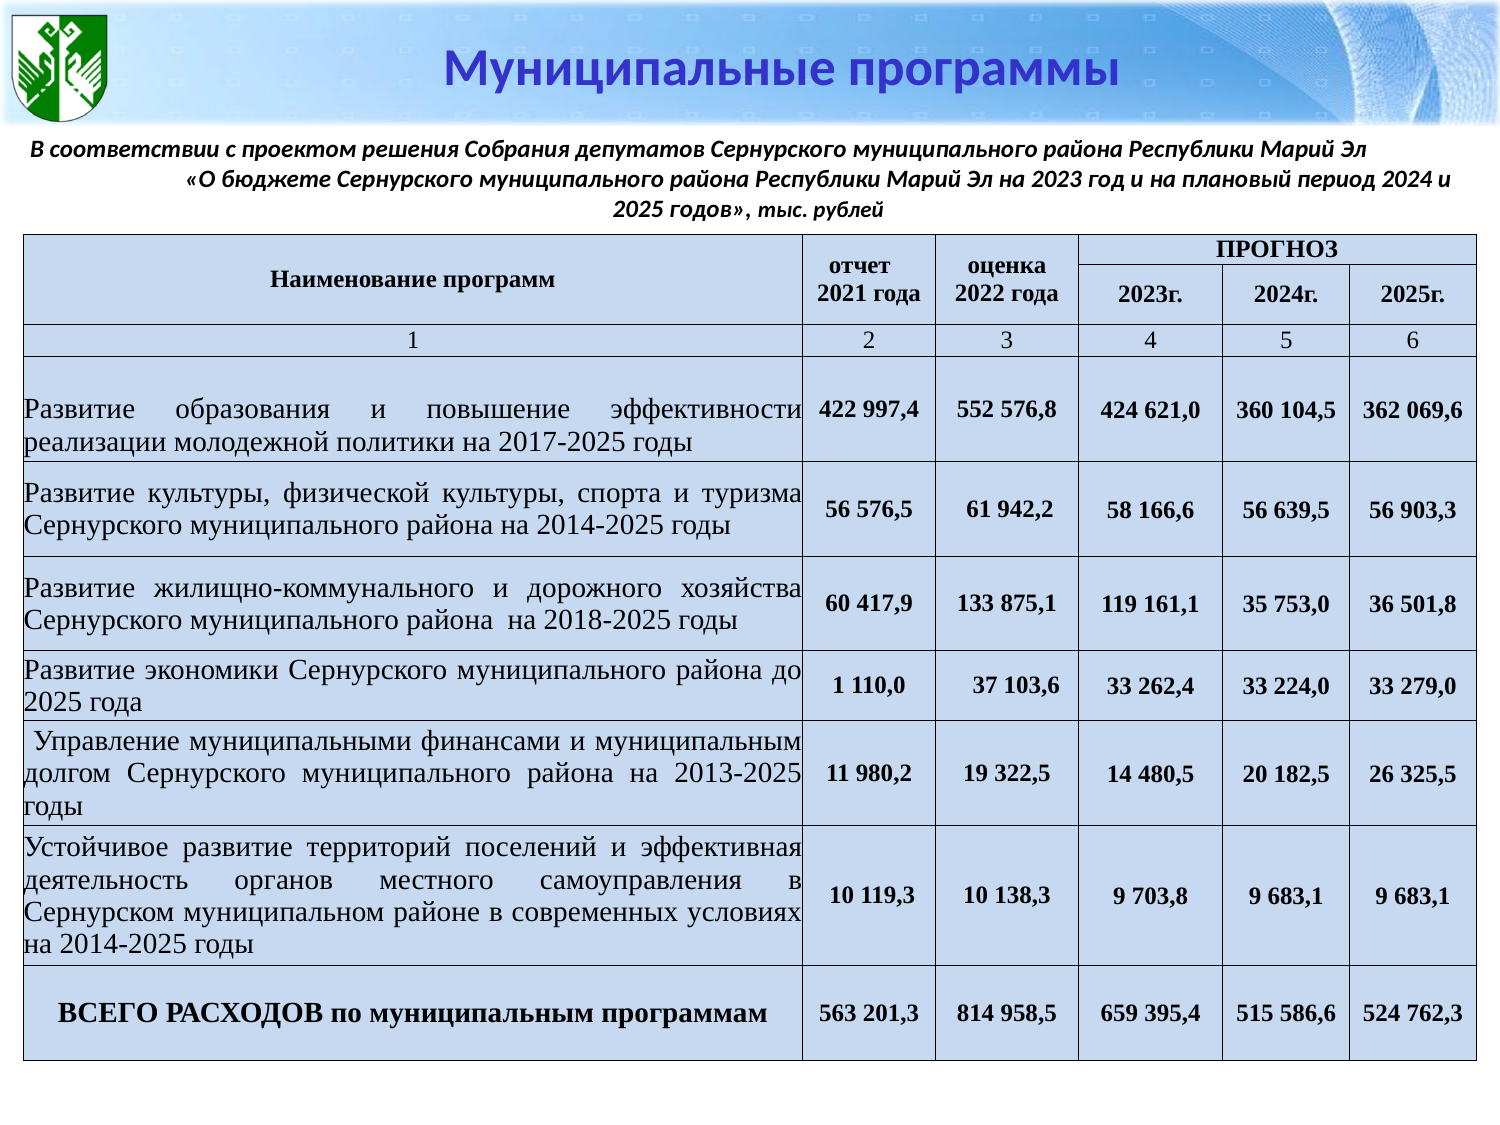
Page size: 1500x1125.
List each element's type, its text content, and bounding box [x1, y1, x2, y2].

table_cell Развитие экономики Сернурского муниципального района до 2025 года [24, 651, 802, 720]
table_cell 515 586,6 [1223, 966, 1349, 1060]
table_cell 424 621,0 [1079, 357, 1222, 461]
table_header отчет 2021 года [803, 235, 935, 324]
table_cell 2024г. [1223, 265, 1349, 324]
table_cell 58 166,6 [1079, 462, 1222, 556]
table_header ПРОГНОЗ [1079, 235, 1476, 264]
table_cell 4 [1079, 325, 1222, 356]
table_cell 360 104,5 [1223, 357, 1349, 461]
table_cell Развитие образования и повышение эффективности реализации молодежной политики на 2017-2025 годы [24, 357, 802, 461]
table_cell 11 980,2 [803, 721, 935, 825]
table_cell 10 119,3 [803, 826, 935, 965]
table_header оценка 2022 года [936, 235, 1078, 324]
table_cell Развитие жилищно-коммунального и дорожного хозяйства Сернурского муниципального района на 2018-2025 годы [24, 557, 802, 650]
table_cell 9 683,1 [1223, 826, 1349, 965]
table_cell 2 [803, 325, 935, 356]
table_cell 9 703,8 [1079, 826, 1222, 965]
table_cell 14 480,5 [1079, 721, 1222, 825]
table_cell 19 322,5 [936, 721, 1078, 825]
table_cell 563 201,3 [803, 966, 935, 1060]
table_cell 5 [1223, 325, 1349, 356]
table_cell 56 903,3 [1350, 462, 1476, 556]
table_cell ВСЕГО РАСХОДОВ по муниципальным программам [24, 966, 802, 1060]
table_cell 33 224,0 [1223, 651, 1349, 720]
table_cell 10 138,3 [936, 826, 1078, 965]
table_cell Развитие культуры, физической культуры, спорта и туризма Сернурского муниципального района на 2014-2025 годы [24, 462, 802, 556]
table_cell 422 997,4 [803, 357, 935, 461]
text_box В соответствии с проектом решения Собрания депутатов Сернурского муниципального района Республики Марий Эл «О бюджете Сернурского муниципального района Республики Марий Эл на 2023 год и на плановый период 2024 и 2025 годов», тыс. рублей [14, 135, 1483, 231]
table_cell 26 325,5 [1350, 721, 1476, 825]
table_cell 56 576,5 [803, 462, 935, 556]
table_cell 362 069,6 [1350, 357, 1476, 461]
table_cell 1 110,0 [803, 651, 935, 720]
picture [0, 0, 1500, 133]
table_cell 60 417,9 [803, 557, 935, 650]
table_cell Управление муниципальными финансами и муниципальным долгом Сернурского муниципального района на 2013-2025 годы [24, 721, 802, 825]
table_cell 36 501,8 [1350, 557, 1476, 650]
table_cell 35 753,0 [1223, 557, 1349, 650]
table_cell 552 576,8 [936, 357, 1078, 461]
table_cell 3 [936, 325, 1078, 356]
table_cell 9 683,1 [1350, 826, 1476, 965]
table_cell 119 161,1 [1079, 557, 1222, 650]
table_cell 56 639,5 [1223, 462, 1349, 556]
table_cell 6 [1350, 325, 1476, 356]
table_header Наименование программ [24, 235, 802, 324]
table_cell 524 762,3 [1350, 966, 1476, 1060]
table_cell 61 942,2 [936, 462, 1078, 556]
table_cell Устойчивое развитие территорий поселений и эффективная деятельность органов местного самоуправления в Сернурском муниципальном районе в современных условиях на 2014-2025 годы [24, 826, 802, 965]
table_cell 33 279,0 [1350, 651, 1476, 720]
table_cell 2023г. [1079, 265, 1222, 324]
table_cell 814 958,5 [936, 966, 1078, 1060]
table_cell 33 262,4 [1079, 651, 1222, 720]
table_cell 2025г. [1350, 265, 1476, 324]
table_cell 37 103,6 [936, 651, 1078, 720]
table_cell 1 [24, 325, 802, 356]
table_cell 659 395,4 [1079, 966, 1222, 1060]
table_cell 133 875,1 [936, 557, 1078, 650]
table_cell 20 182,5 [1223, 721, 1349, 825]
